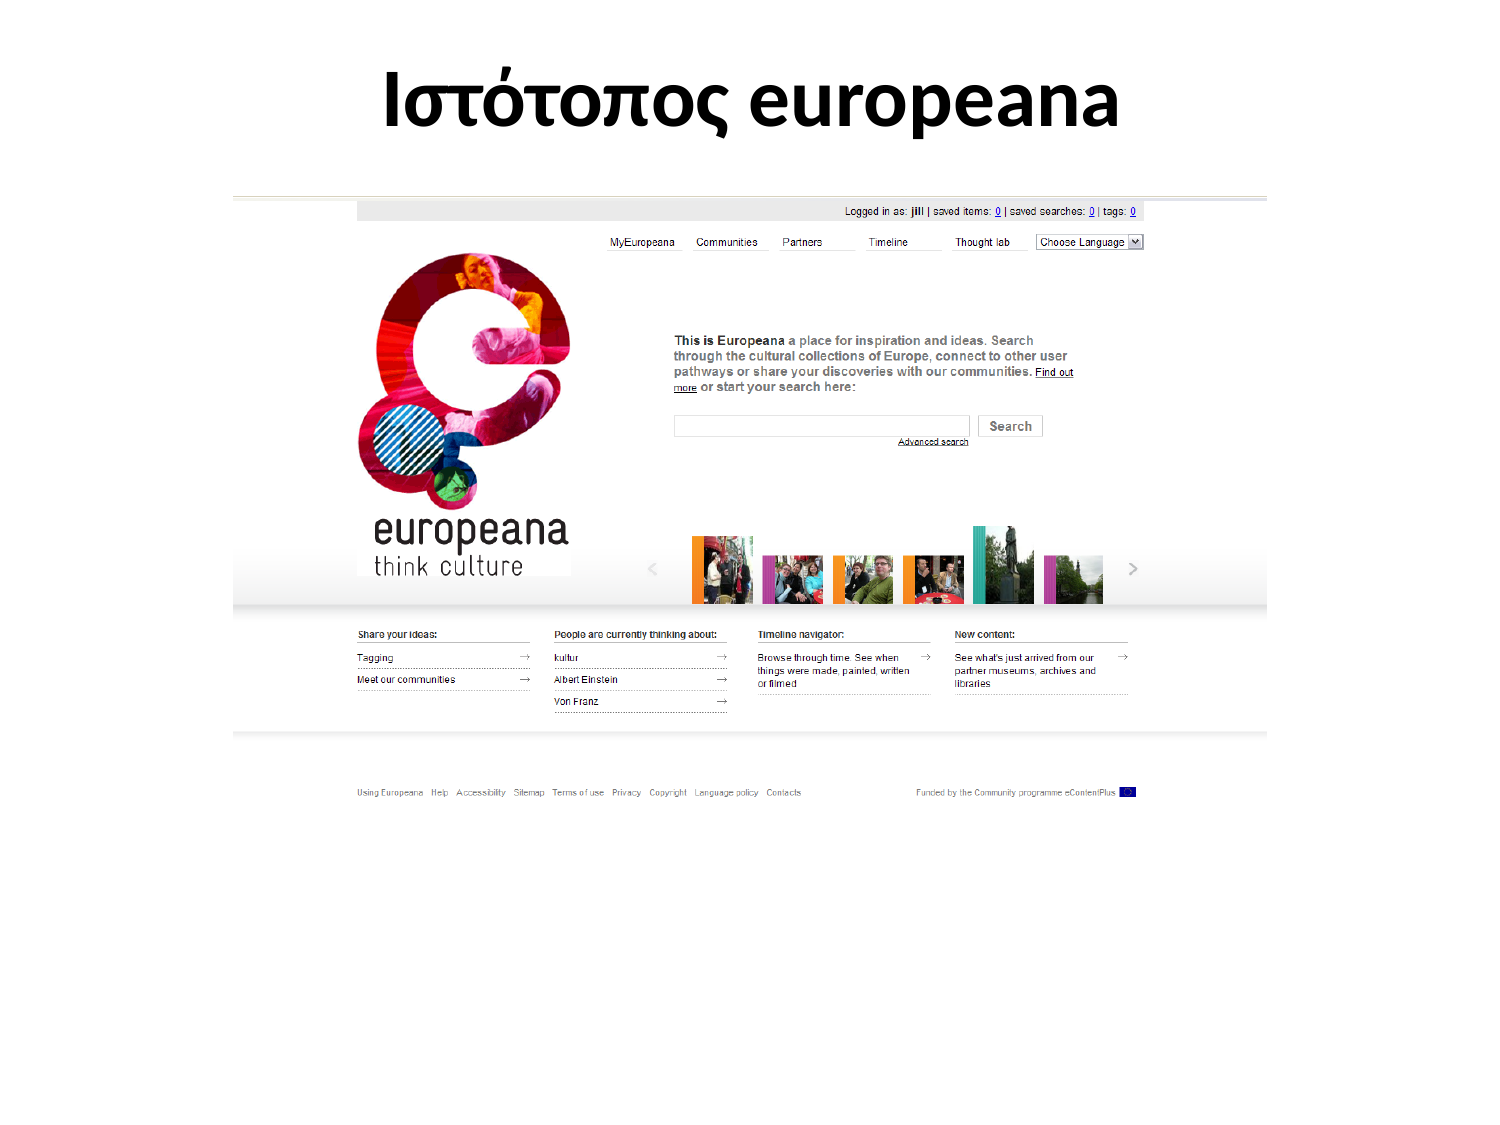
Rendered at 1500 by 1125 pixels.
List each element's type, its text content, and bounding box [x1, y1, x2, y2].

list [232, 196, 1268, 1024]
title Ιστότοπος europeana [76, 19, 1427, 169]
